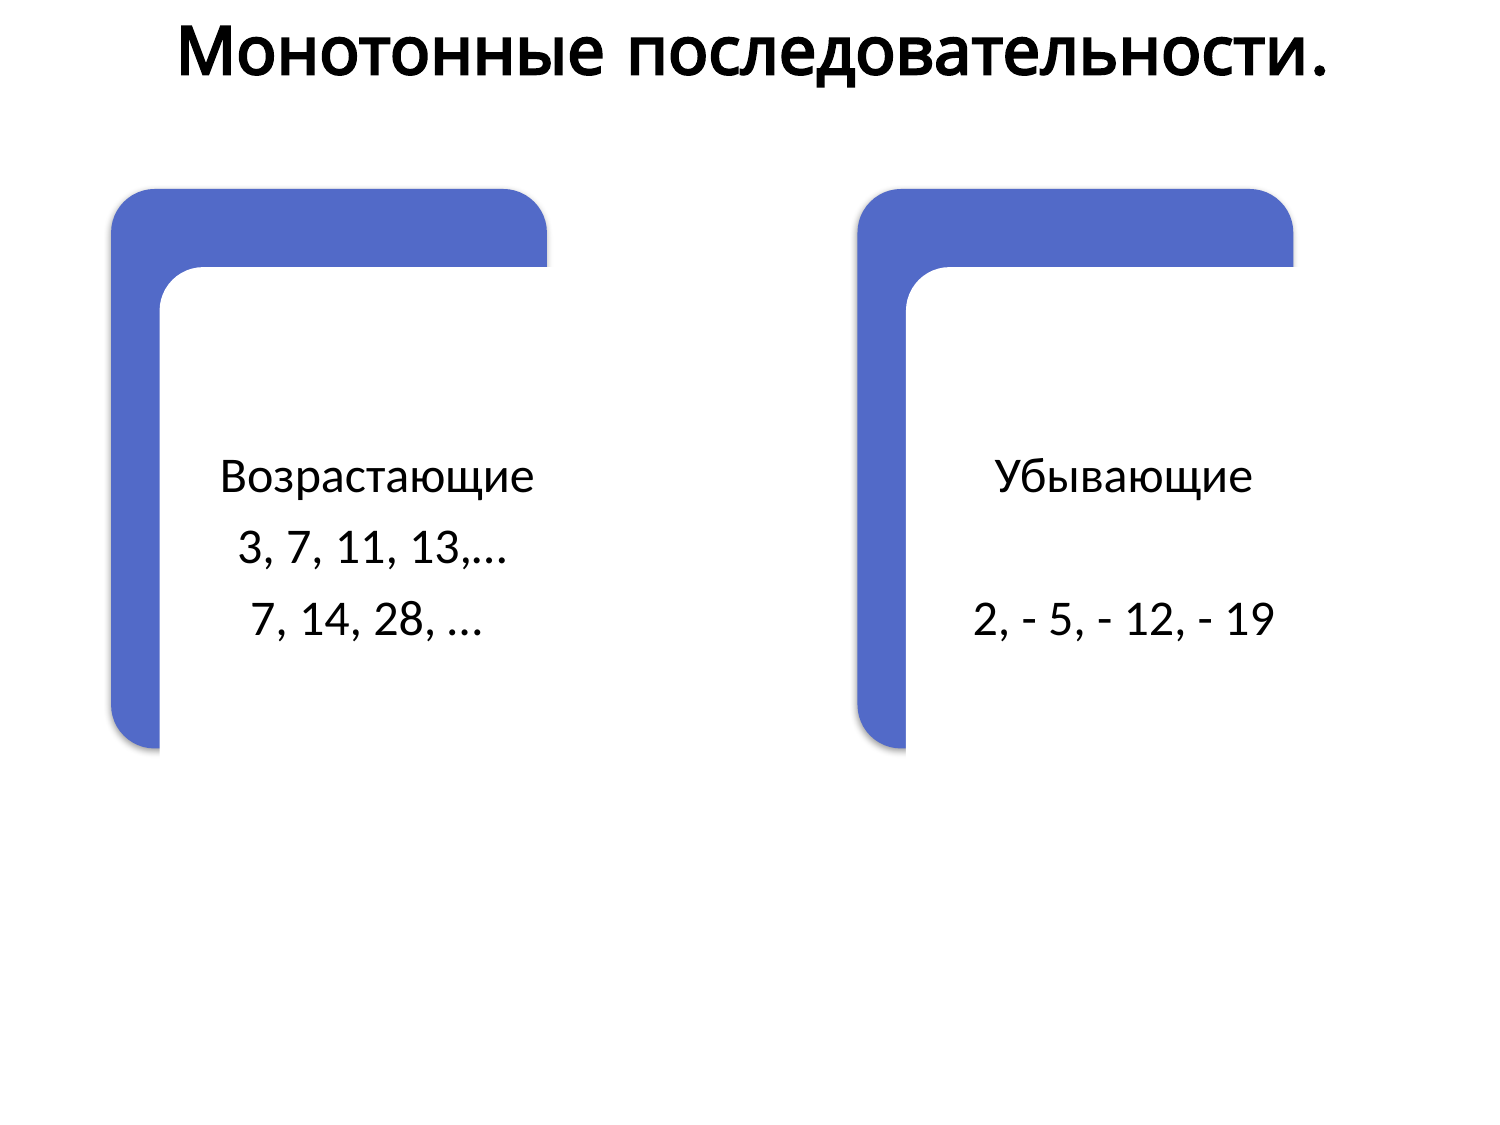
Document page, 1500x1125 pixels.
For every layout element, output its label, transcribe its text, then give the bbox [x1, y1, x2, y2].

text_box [857, 188, 1343, 827]
text_box Монотонные последовательности. [0, 0, 1500, 95]
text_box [110, 188, 596, 827]
